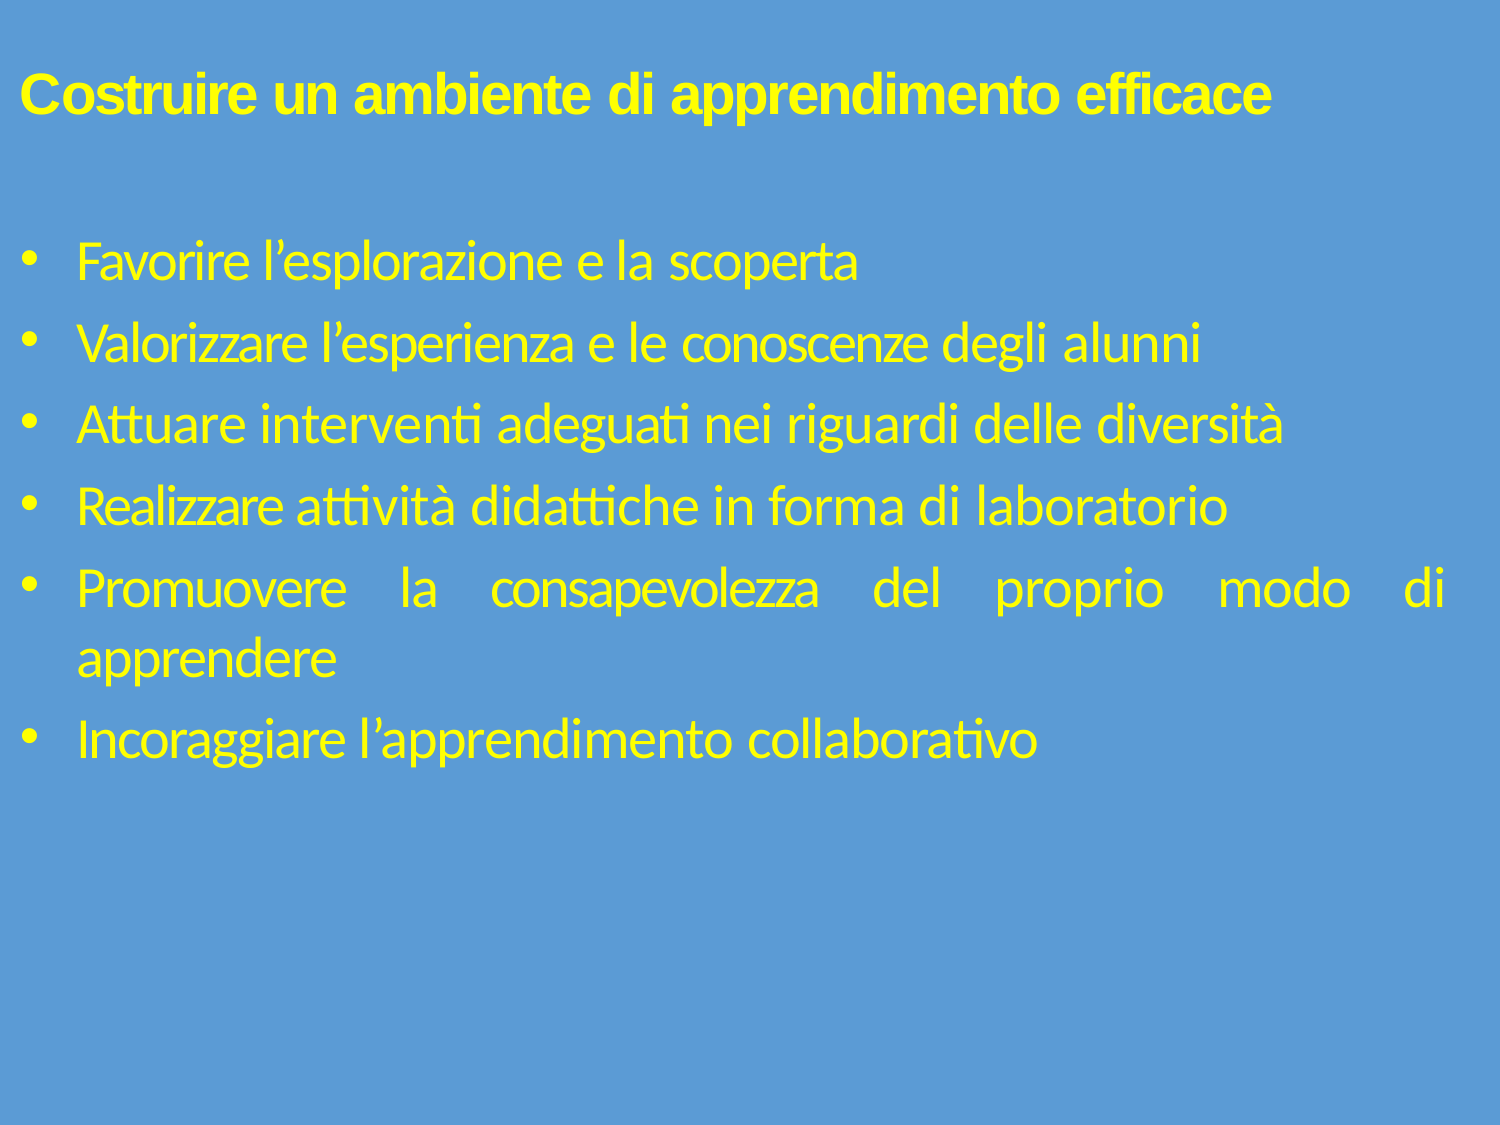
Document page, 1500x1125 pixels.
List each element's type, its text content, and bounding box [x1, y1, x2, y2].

text_box Costruire un ambiente di apprendimento efficace Favorire l’esplorazione e la scoperta Valorizzare l’esperienza e le conoscenze degli alunni Attuare interventi adeguati nei riguardi delle diversità Realizzare attività didattiche in forma di laboratorio Promuovere la consapevolezza del proprio modo di apprendere Incoraggiare l’apprendimento collaborativo [17, 42, 1447, 771]
